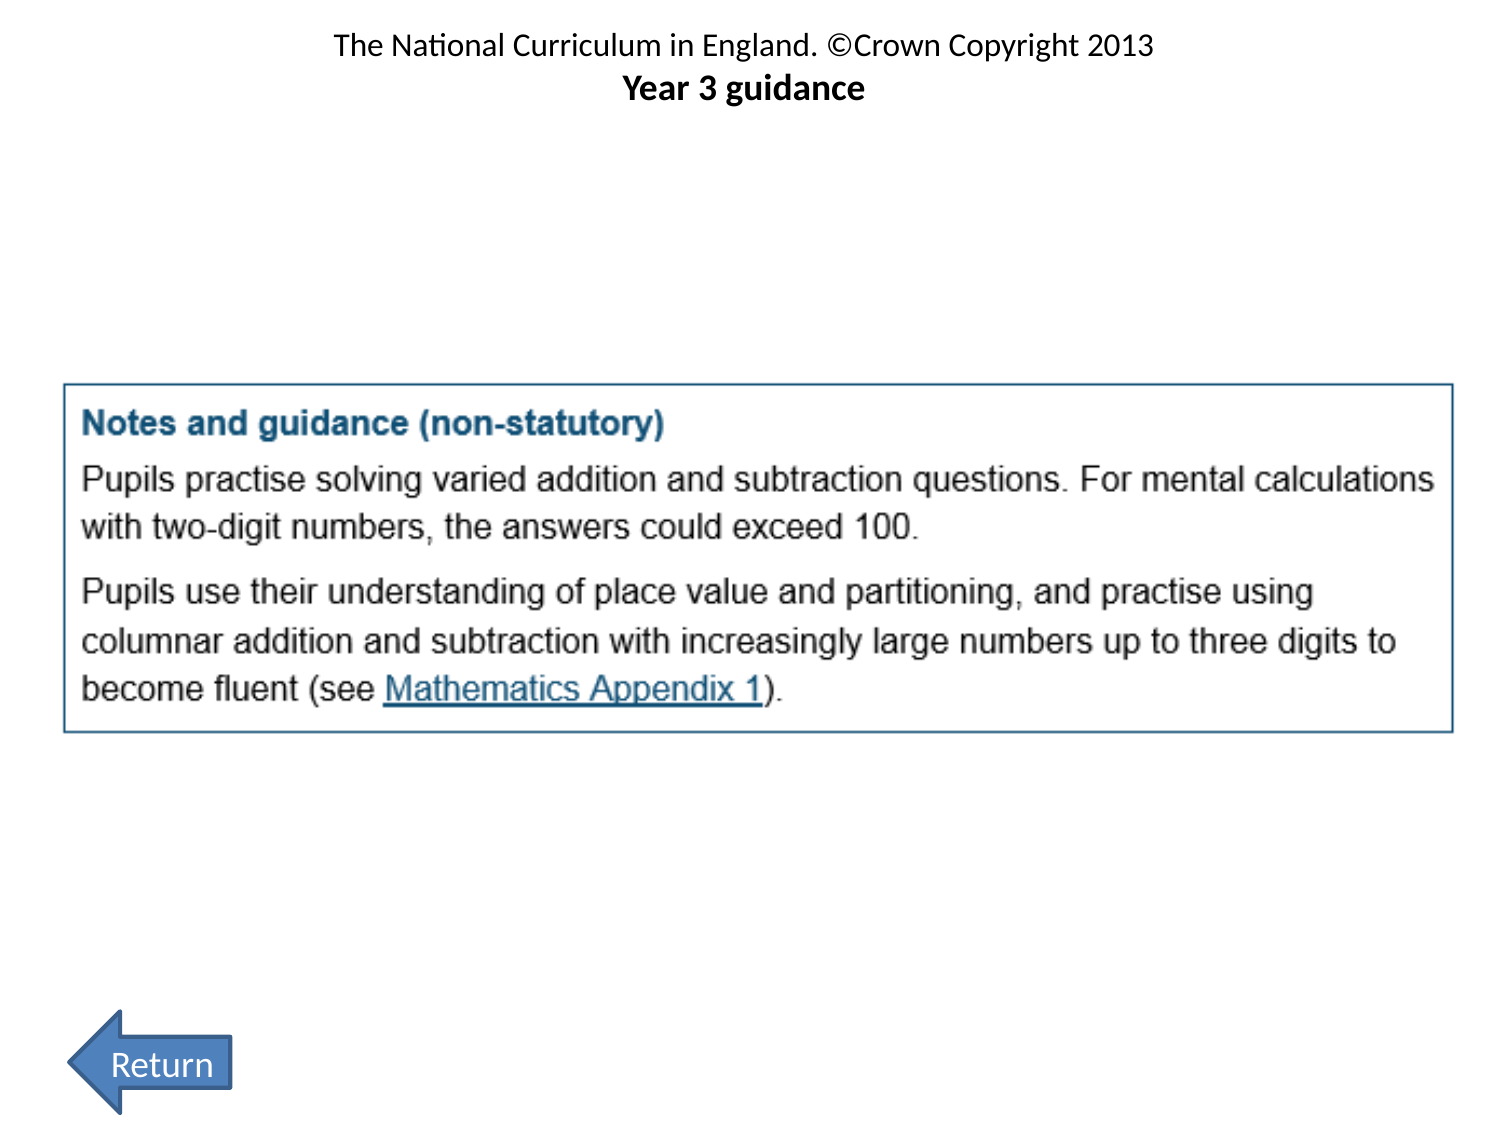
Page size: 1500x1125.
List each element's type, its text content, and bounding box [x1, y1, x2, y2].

text_box Return [67, 1009, 233, 1116]
title The National Curriculum in England. ©Crown Copyright 2013 Year 3 guidance [69, 45, 1420, 126]
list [17, 362, 1489, 776]
